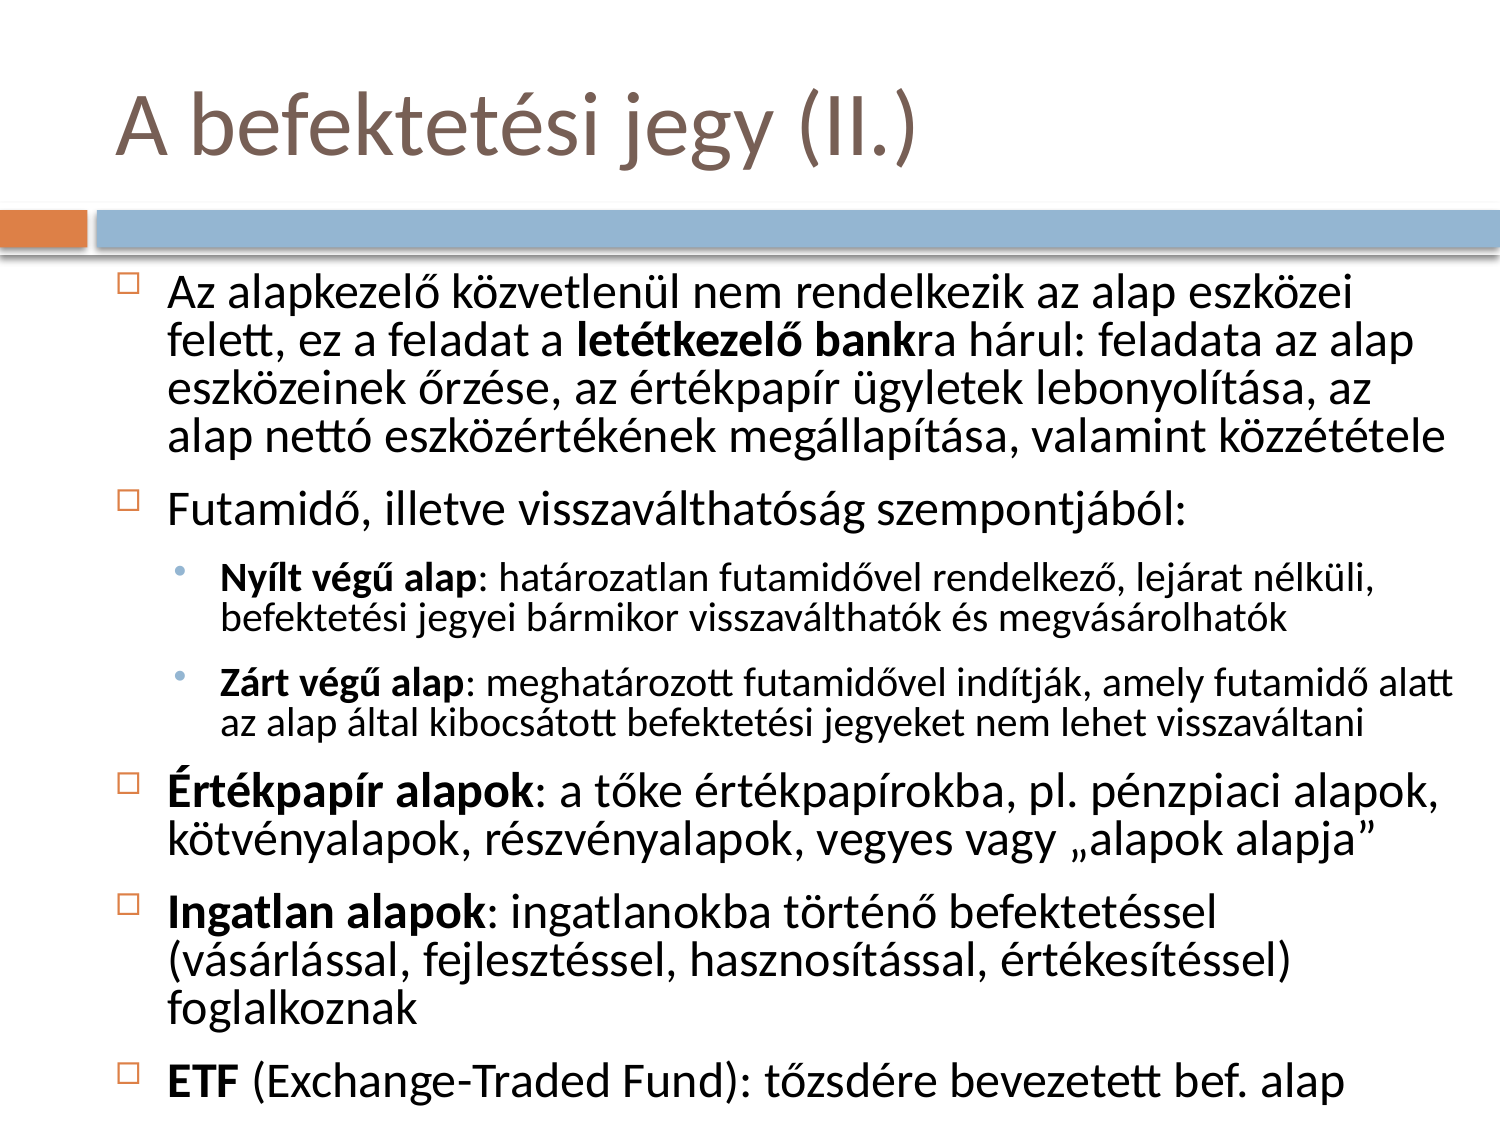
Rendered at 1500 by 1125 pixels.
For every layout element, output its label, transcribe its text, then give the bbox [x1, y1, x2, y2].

list Az alapkezelő közvetlenül nem rendelkezik az alap eszközei felett, ez a feladat a letétkezelő bankra hárul: feladata az alap eszközeinek őrzése, az értékpapír ügyletek lebonyolítása, az alap nettó eszközértékének megállapítása, valamint közzététele Futamidő, illetve visszaválthatóság szempontjából: Nyílt végű alap: határozatlan futamidővel rendelkező, lejárat nélküli, befektetési jegyei bármikor visszaválthatók és megvásárolhatók Zárt végű alap: meghatározott futamidővel indítják, amely futamidő alatt az alap által kibocsátott befektetési jegyeket nem lehet visszaváltani Értékpapír alapok: a tőke értékpapírokba, pl. pénzpiaci alapok, kötvényalapok, részvényalapok, vegyes vagy „alapok alapja” Ingatlan alapok: ingatlanokba történő befektetéssel (vásárlással, fejlesztéssel, hasznosítással, értékesítéssel) foglalkoznak ETF (Exchange-Traded Fund): tőzsdére bevezetett bef. alap [100, 262, 1471, 1106]
title A befektetési jegy (II.) [100, 37, 1438, 200]
